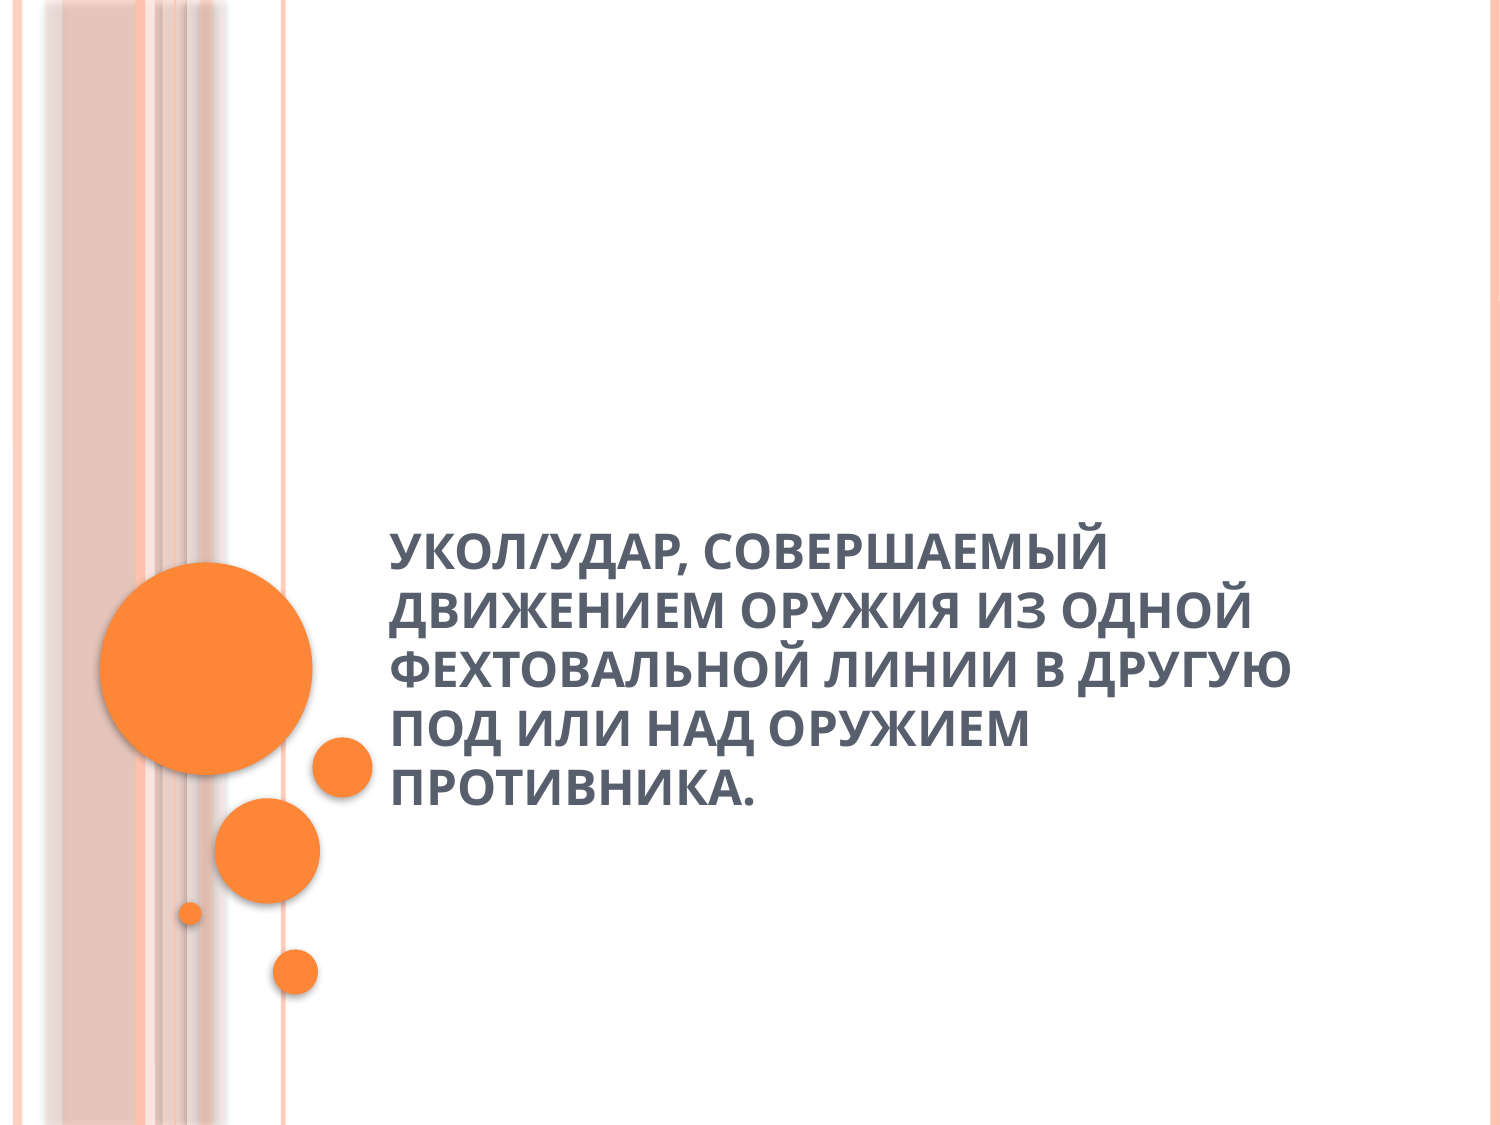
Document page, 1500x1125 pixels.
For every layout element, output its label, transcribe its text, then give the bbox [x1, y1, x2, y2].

title Укол/удар, совершаемый движением оружия из одной фехтовальной линии в другую под или над оружием противника. [375, 512, 1388, 824]
